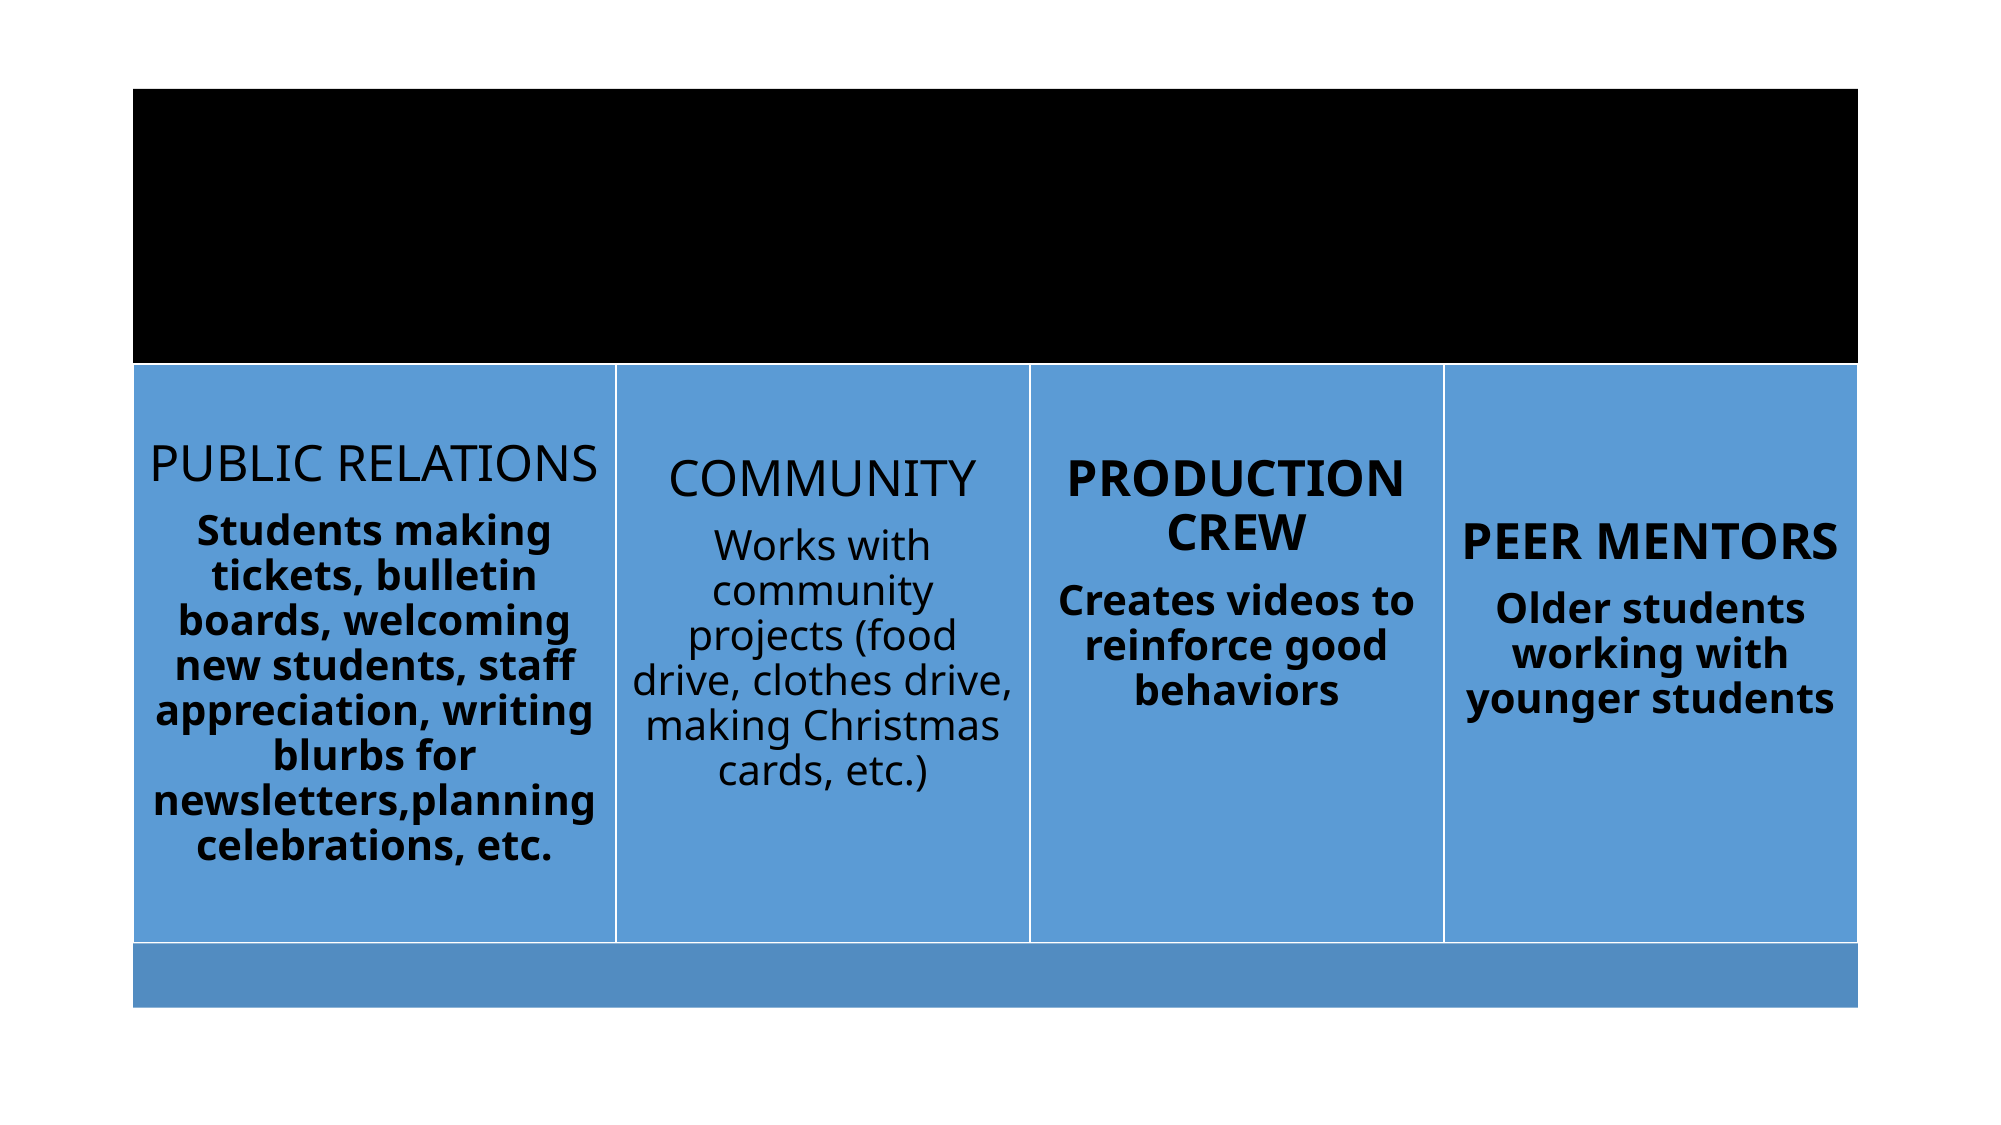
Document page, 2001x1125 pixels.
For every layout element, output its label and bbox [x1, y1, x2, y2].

list [133, 88, 1859, 1008]
